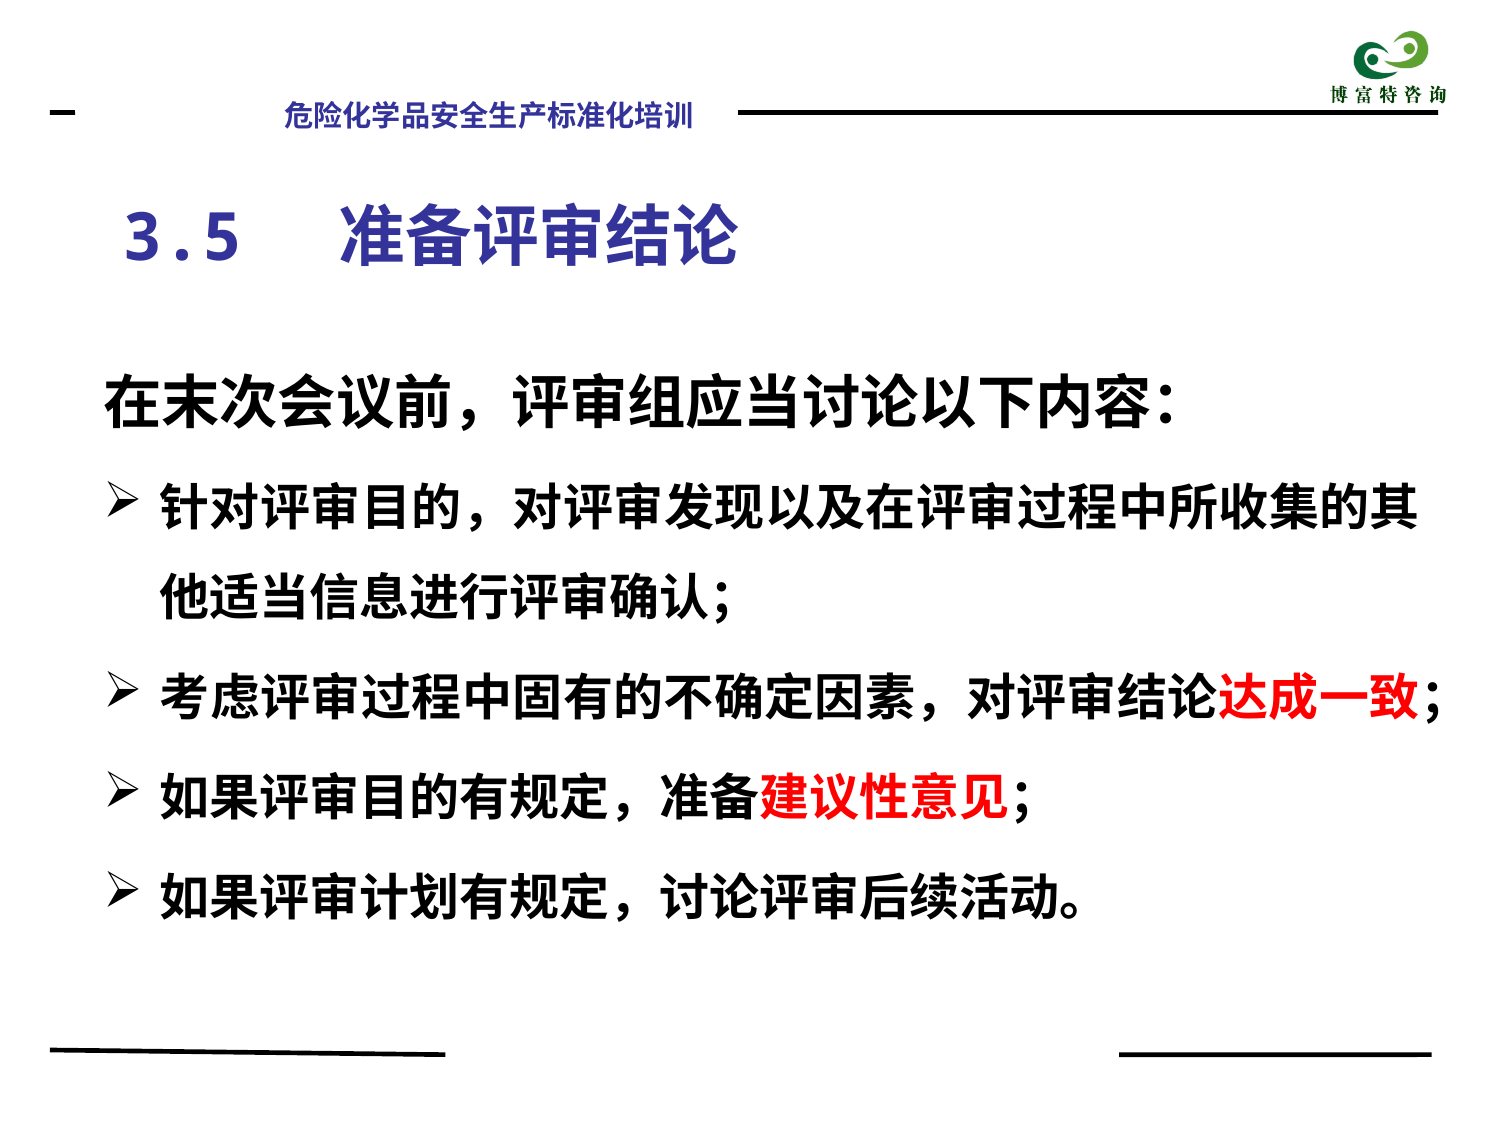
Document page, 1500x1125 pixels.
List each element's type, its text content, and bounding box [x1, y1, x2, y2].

list 在末次会议前，评审组应当讨论以下内容： 针对评审目的，对评审发现以及在评审过程中所收集的其他适当信息进行评审确认； 考虑评审过程中固有的不确定因素，对评审结论达成一致； 如果评审目的有规定，准备建议性意见； 如果评审计划有规定，讨论评审后续活动。 [88, 322, 1436, 985]
title 3.5 准备评审结论 [88, 174, 774, 294]
picture [1316, 30, 1465, 106]
